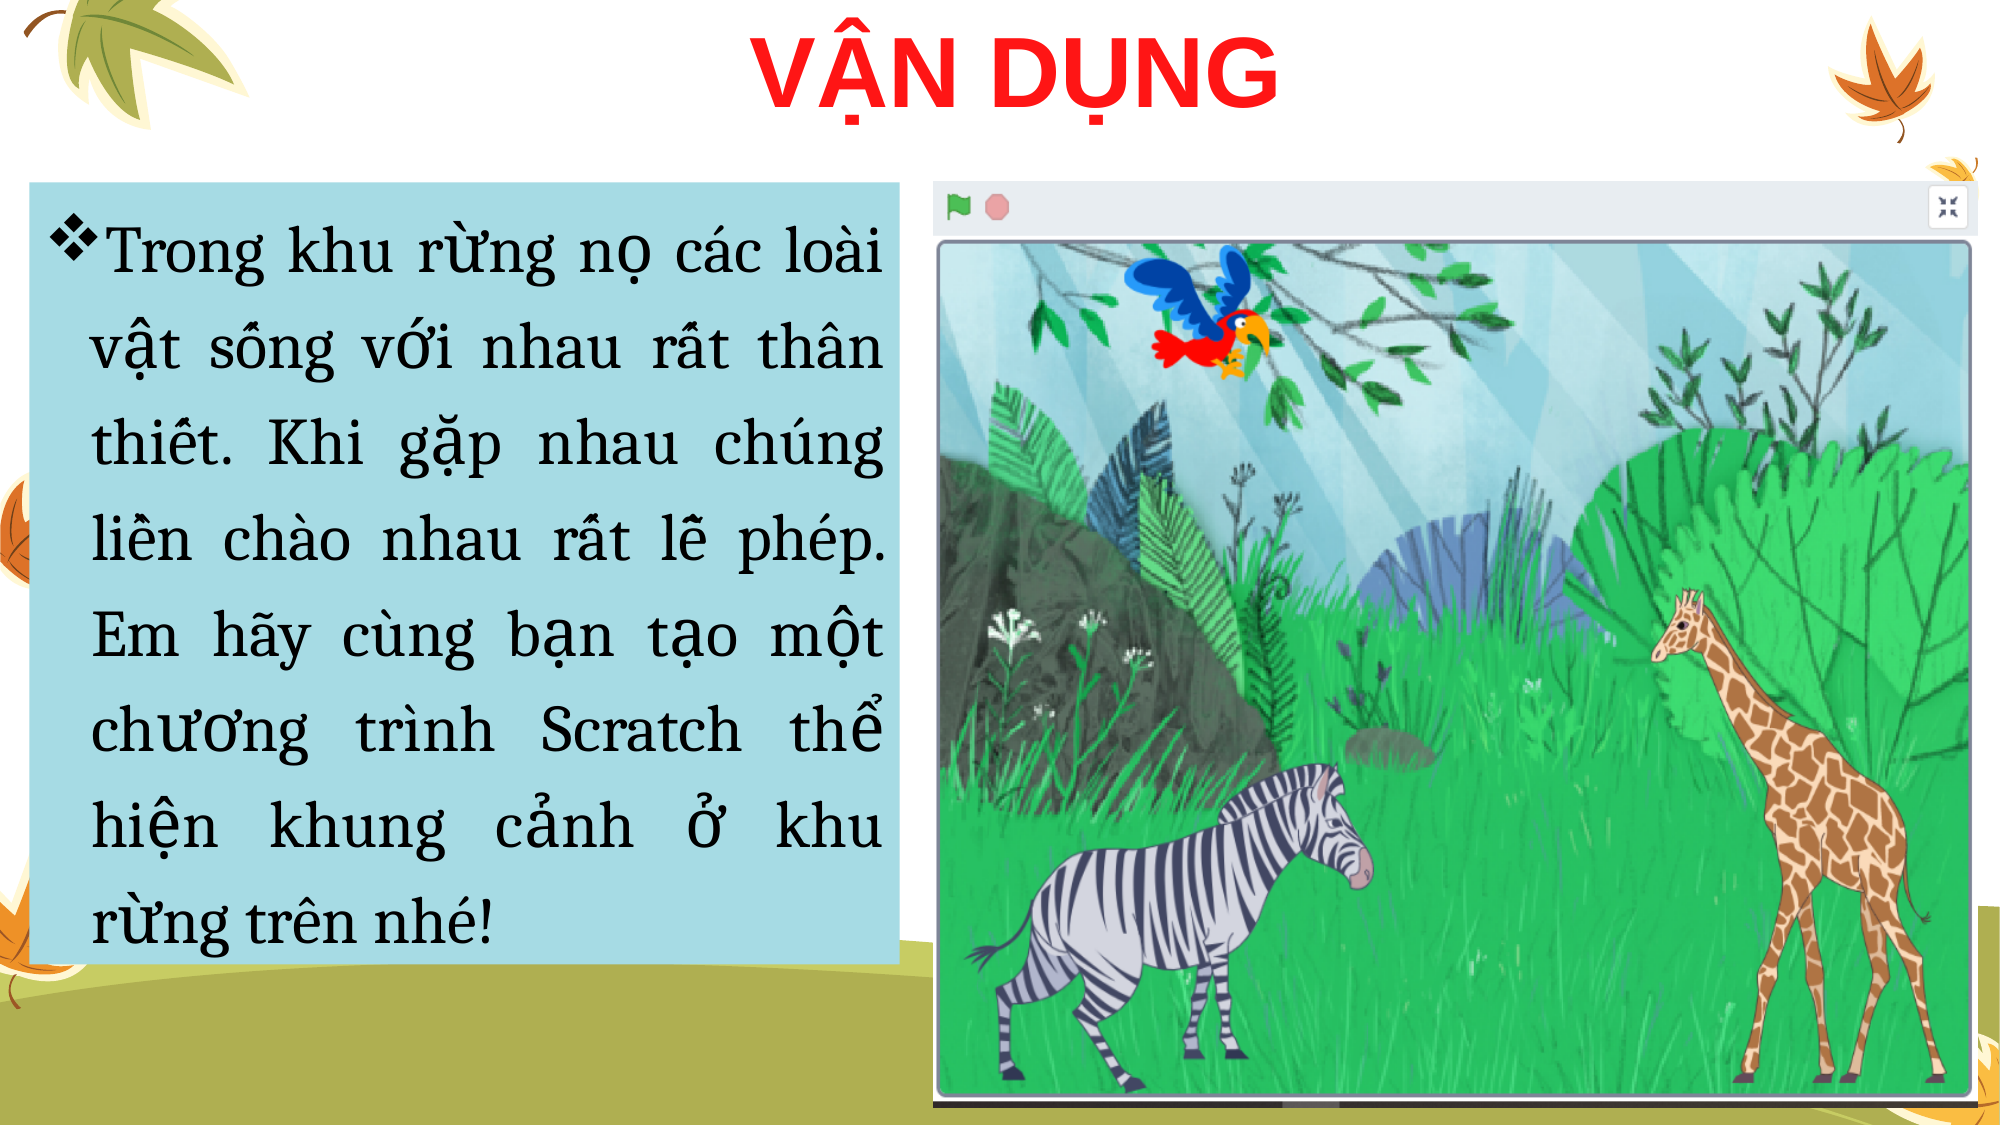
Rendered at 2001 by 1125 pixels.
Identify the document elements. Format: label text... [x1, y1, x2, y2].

text_box VẬN DỤNG [707, 0, 1299, 135]
text_box Trong khu rừng nọ các loài vật sống với nhau rất thân thiết. Khi gặp nhau chúng liền chào nhau rất lễ phép. Em hãy cùng bạn tạo một chương trình Scratch thể hiện khung cảnh ở khu rừng trên nhé! [29, 182, 900, 965]
picture [933, 181, 1978, 1108]
